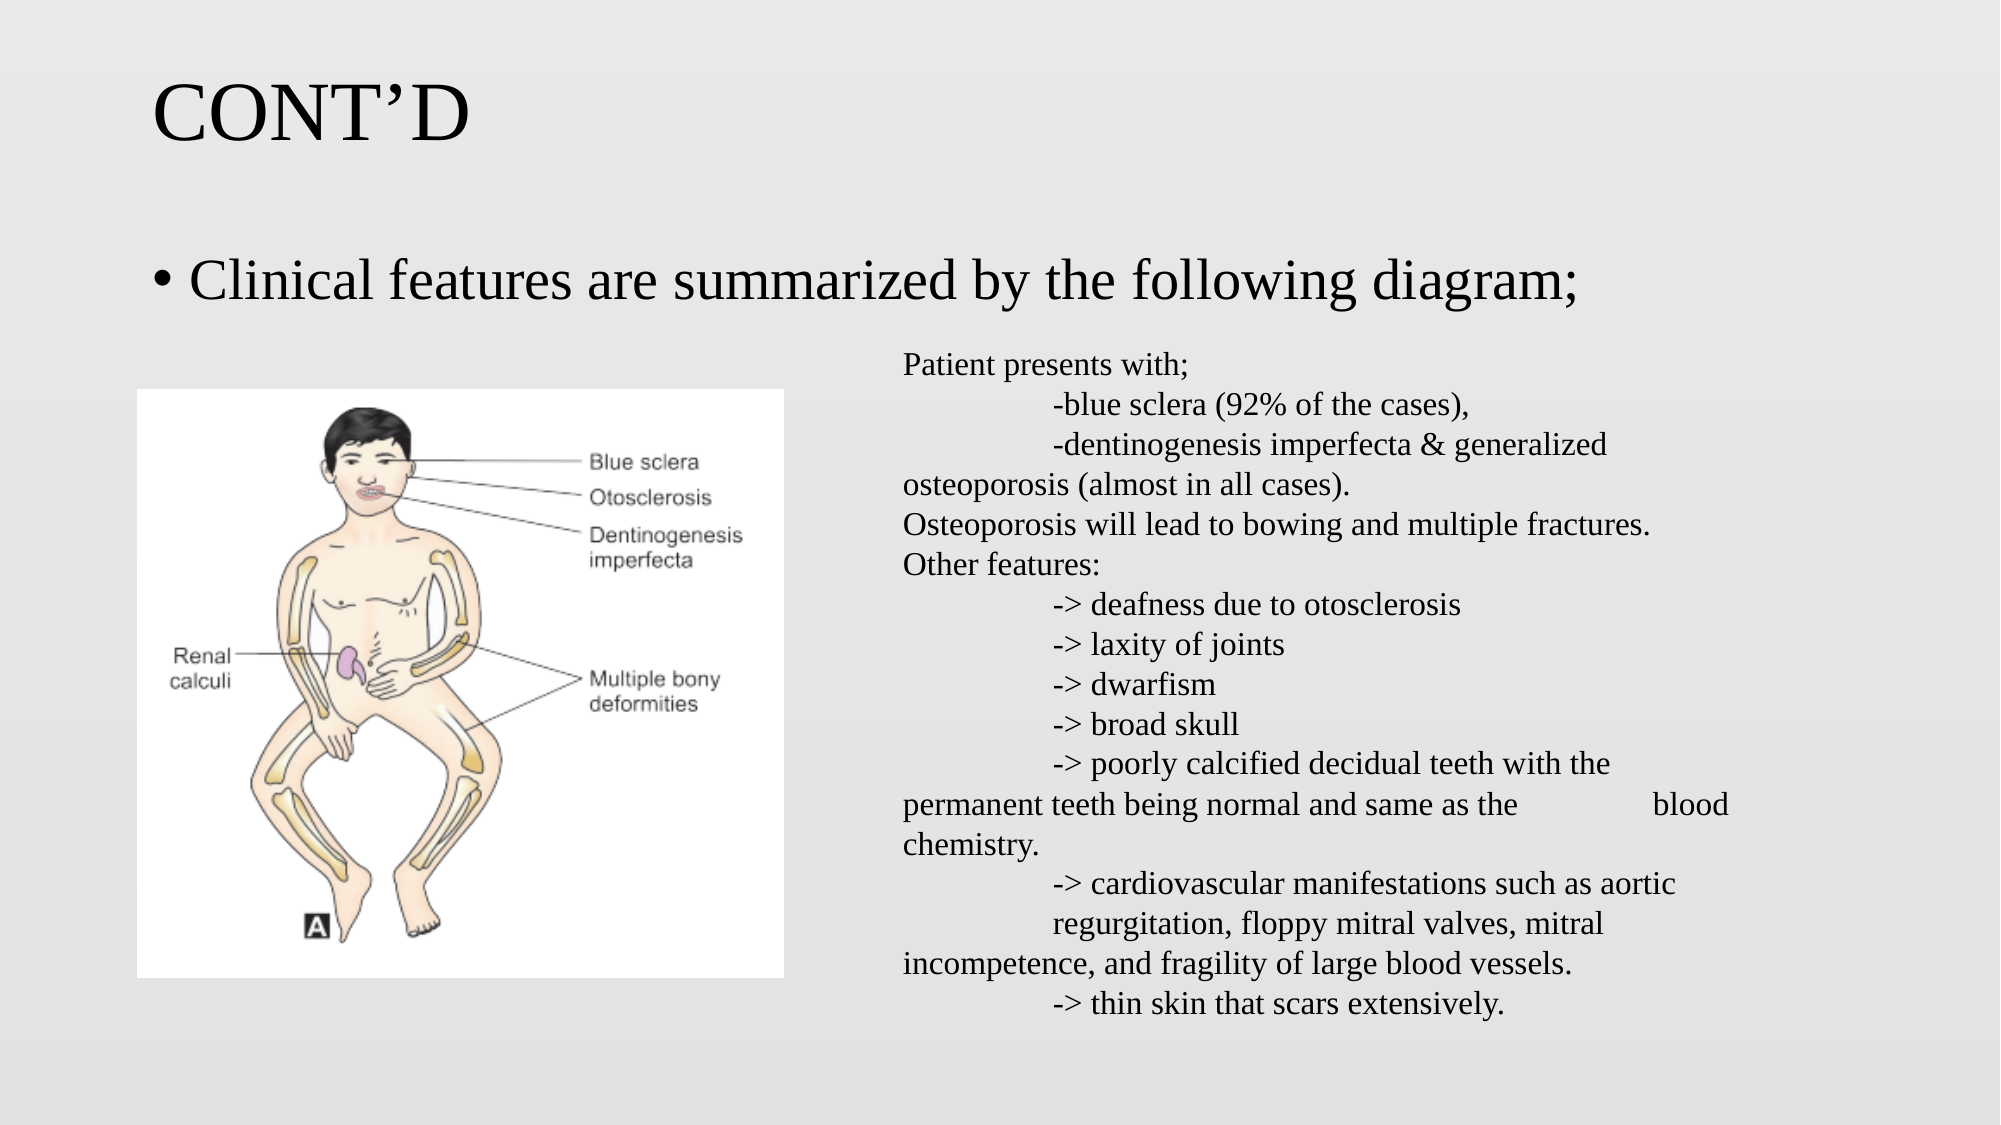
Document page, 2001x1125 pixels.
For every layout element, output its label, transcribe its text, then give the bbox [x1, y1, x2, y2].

title CONT’D [137, 59, 1863, 167]
picture [137, 389, 784, 978]
list Clinical features are summarized by the following diagram; [137, 241, 1863, 1078]
text_box Patient presents with; -blue sclera (92% of the cases), -dentinogenesis imperfecta & generalized osteoporosis (almost in all cases). Osteoporosis will lead to bowing and multiple fractures. Other features: -> deafness due to otosclerosis -> laxity of joints -> dwarfism -> broad skull -> poorly calcified decidual teeth with the permanent teeth being normal and same as the blood chemistry. -> cardiovascular manifestations such as aortic regurgitation, floppy mitral valves, mitral incompetence, and fragility of large blood vessels. -> thin skin that scars extensively. [888, 335, 1758, 1069]
